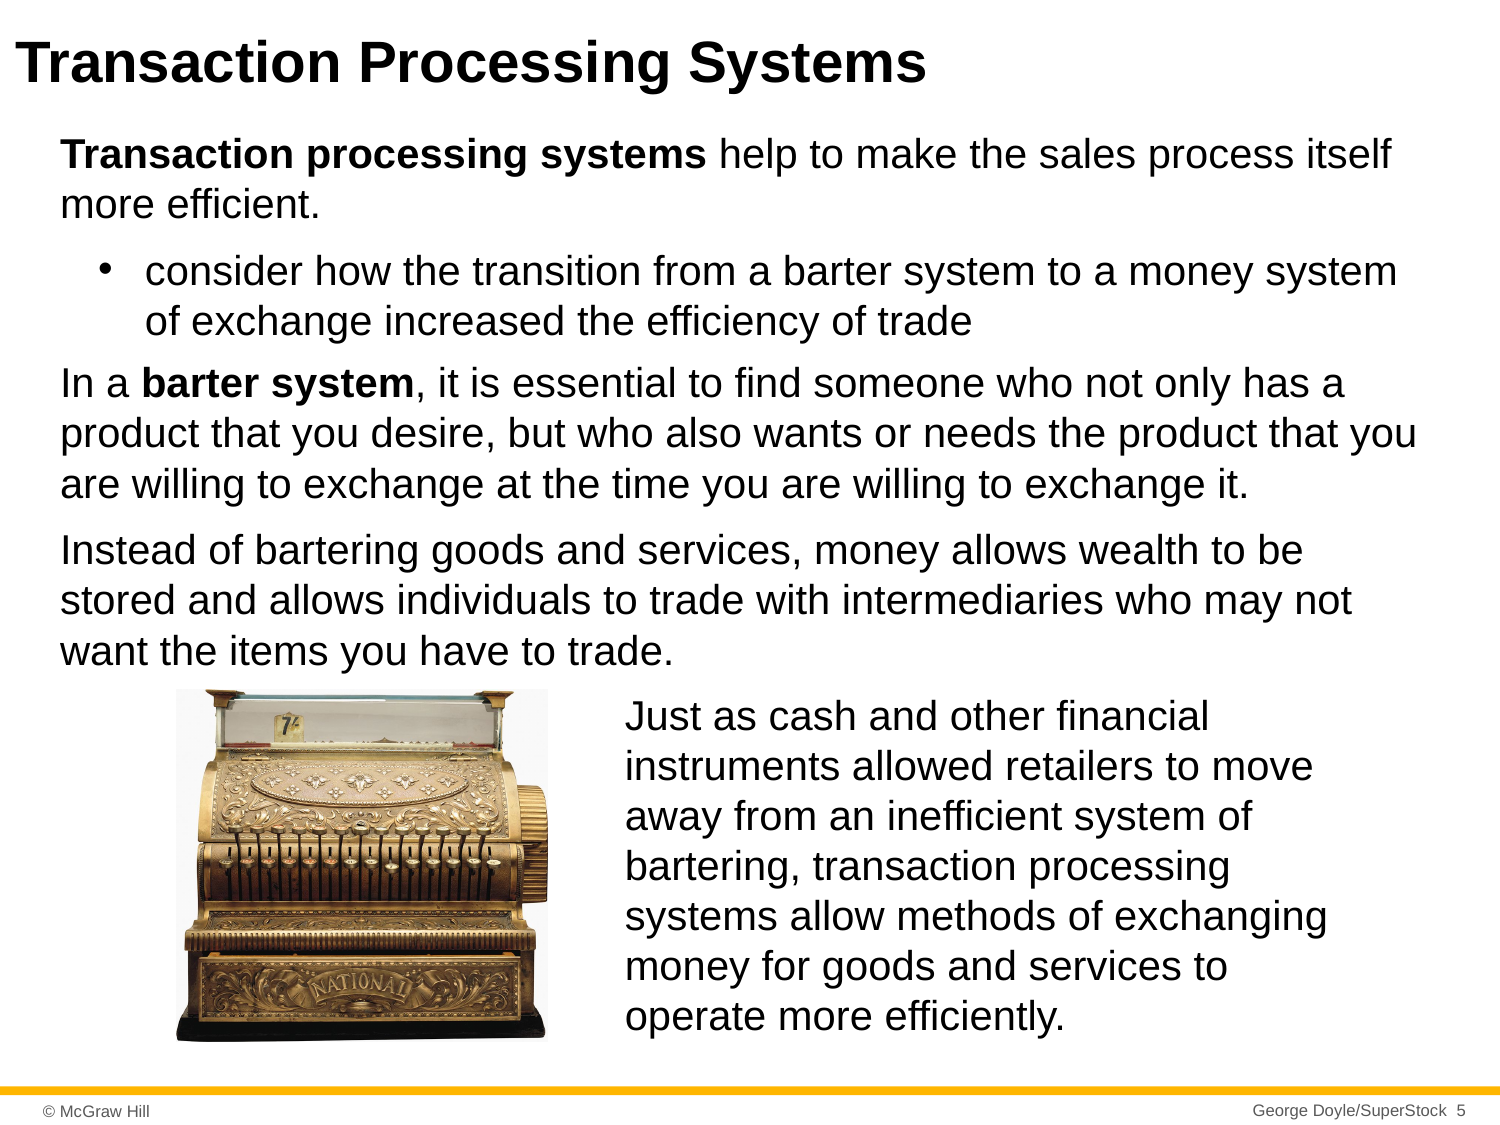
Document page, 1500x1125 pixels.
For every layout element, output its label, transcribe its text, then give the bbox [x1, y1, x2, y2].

slide_number George Doyle/SuperStock 5 [1076, 1094, 1474, 1125]
title Transaction Processing Systems [0, 7, 1388, 120]
picture [176, 689, 548, 1042]
text_box Just as cash and other financial instruments allowed retailers to move away from an inefficient system of bartering, transaction processing systems allow methods of exchanging money for goods and services to operate more efficiently. [609, 681, 1377, 1047]
list Transaction processing systems help to make the sales process itself more efficient. consider how the transition from a barter system to a money system of exchange increased the efficiency of trade In a barter system, it is essential to find someone who not only has a product that you desire, but who also wants or needs the product that you are willing to exchange at the time you are willing to exchange it. Instead of bartering goods and services, money allows wealth to be stored and allows individuals to trade with intermediaries who may not want the items you have to trade. [45, 119, 1445, 713]
